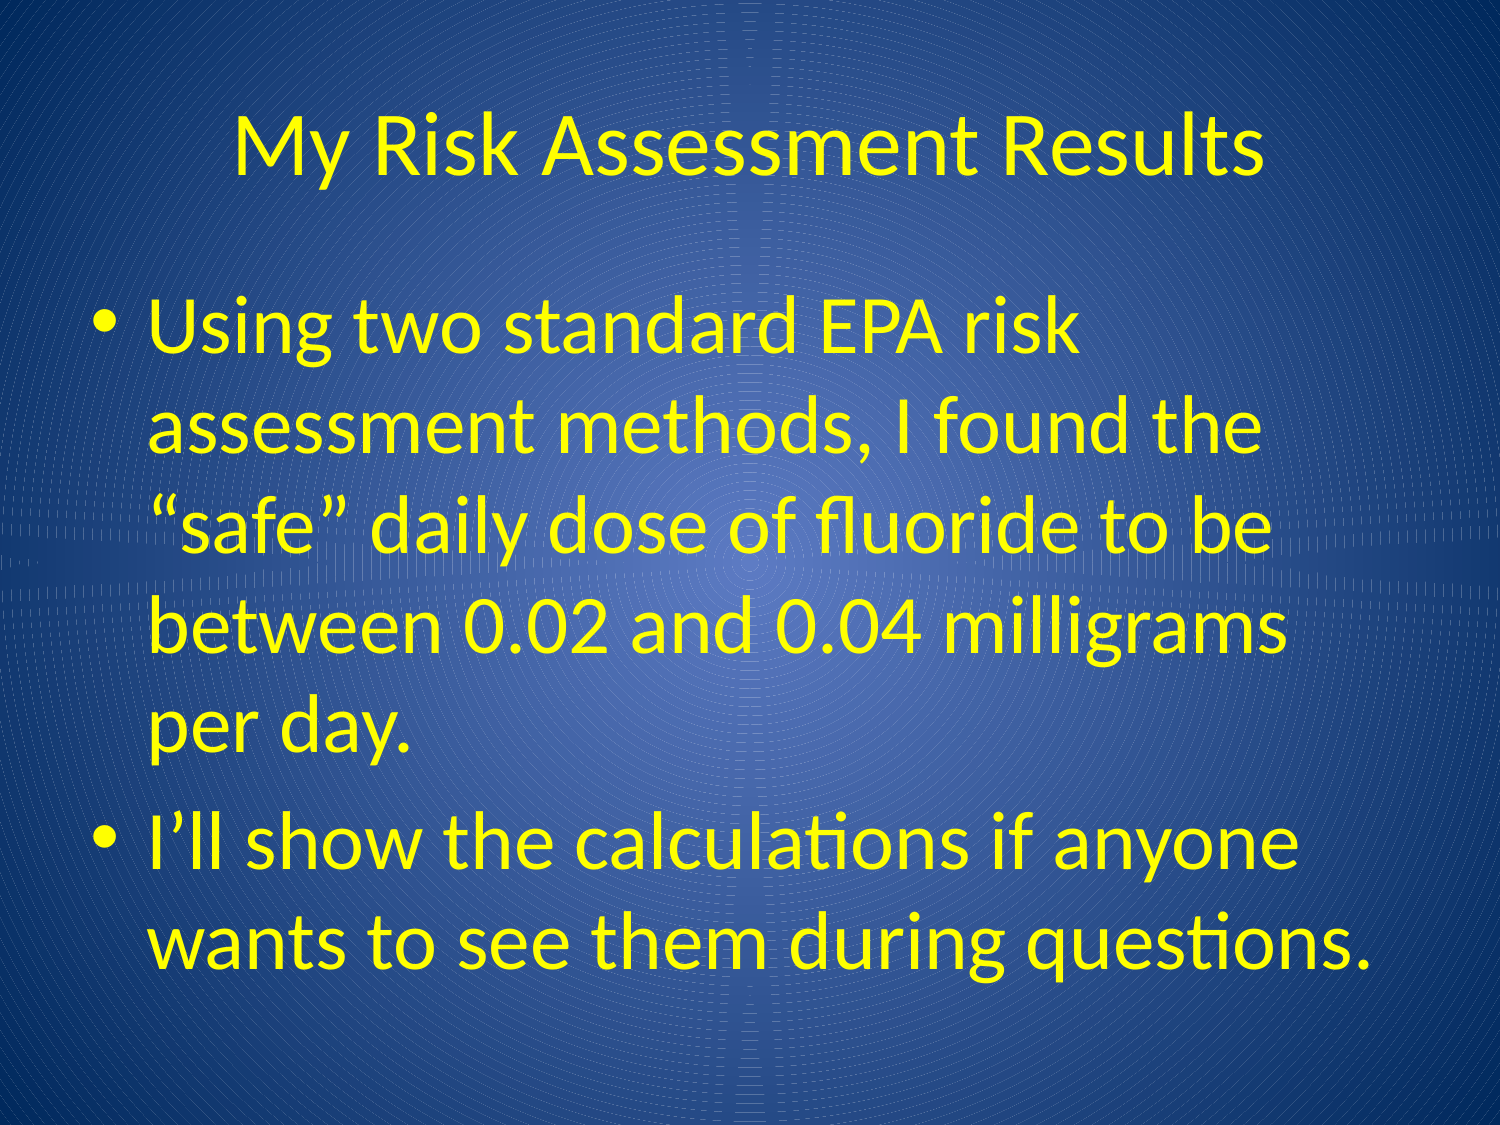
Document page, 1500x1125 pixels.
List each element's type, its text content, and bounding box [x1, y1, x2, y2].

list Using two standard EPA risk assessment methods, I found the “safe” daily dose of fluoride to be between 0.02 and 0.04 milligrams per day. I’ll show the calculations if anyone wants to see them during questions. [75, 262, 1425, 1005]
title My Risk Assessment Results [75, 45, 1425, 233]
